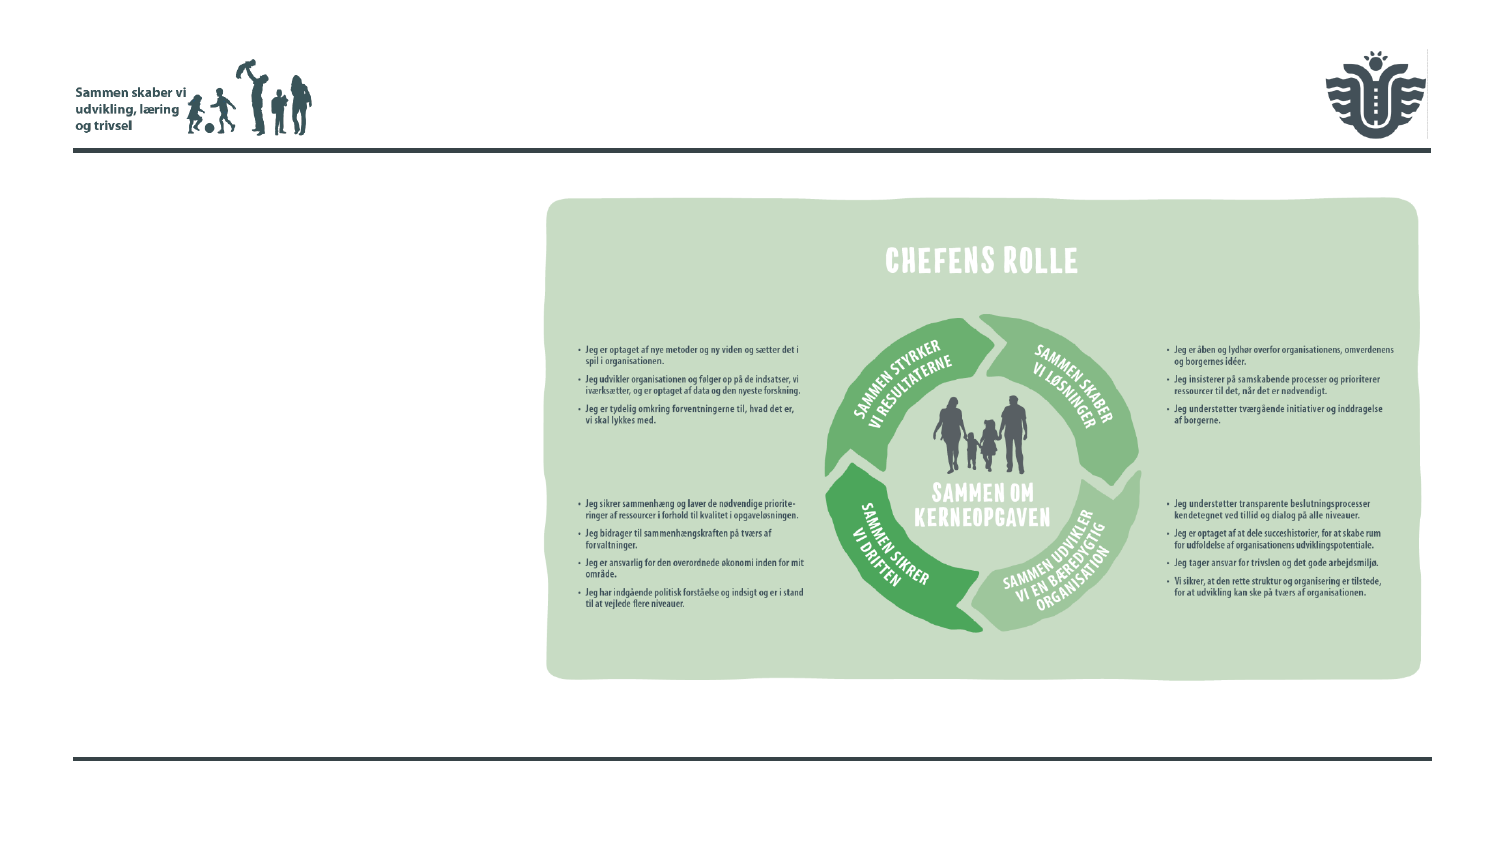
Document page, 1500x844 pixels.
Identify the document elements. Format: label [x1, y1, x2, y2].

picture [75, 59, 312, 136]
picture [1324, 49, 1428, 139]
picture [531, 185, 1432, 693]
